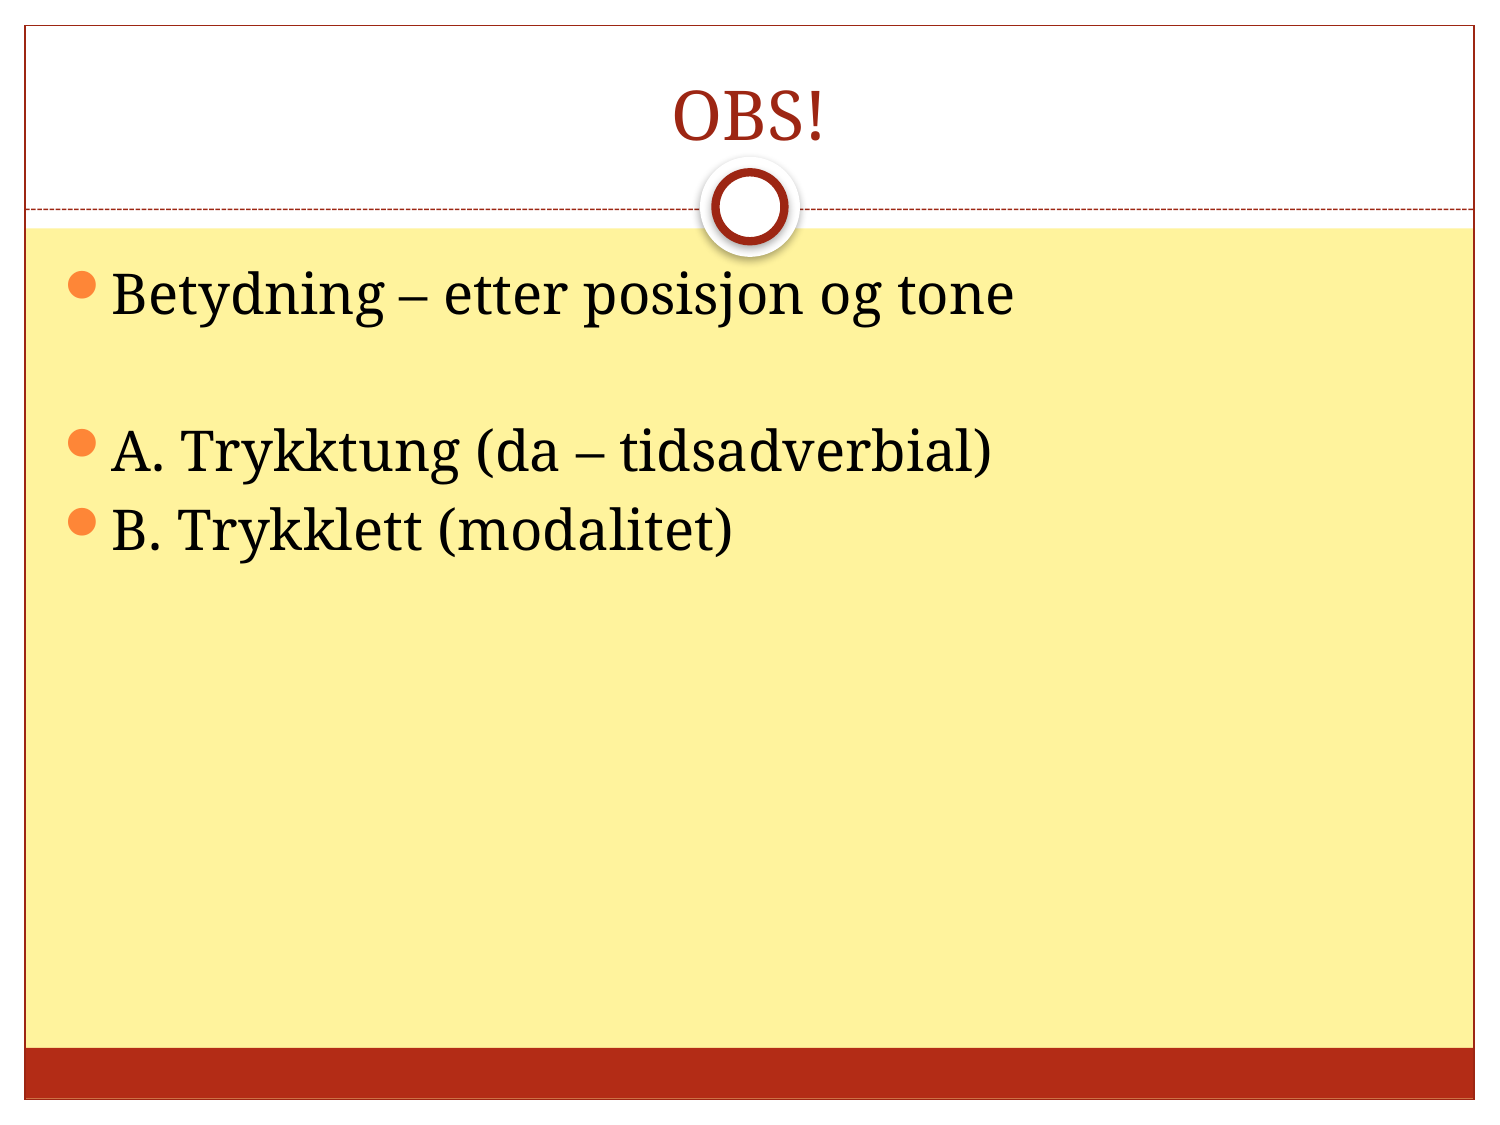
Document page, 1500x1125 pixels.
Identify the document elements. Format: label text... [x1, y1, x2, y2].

list Betydning – etter posisjon og tone A. Trykktung (da – tidsadverbial) B. Trykklett (modalitet) [49, 250, 1445, 1001]
title OBS! [49, 37, 1450, 162]
